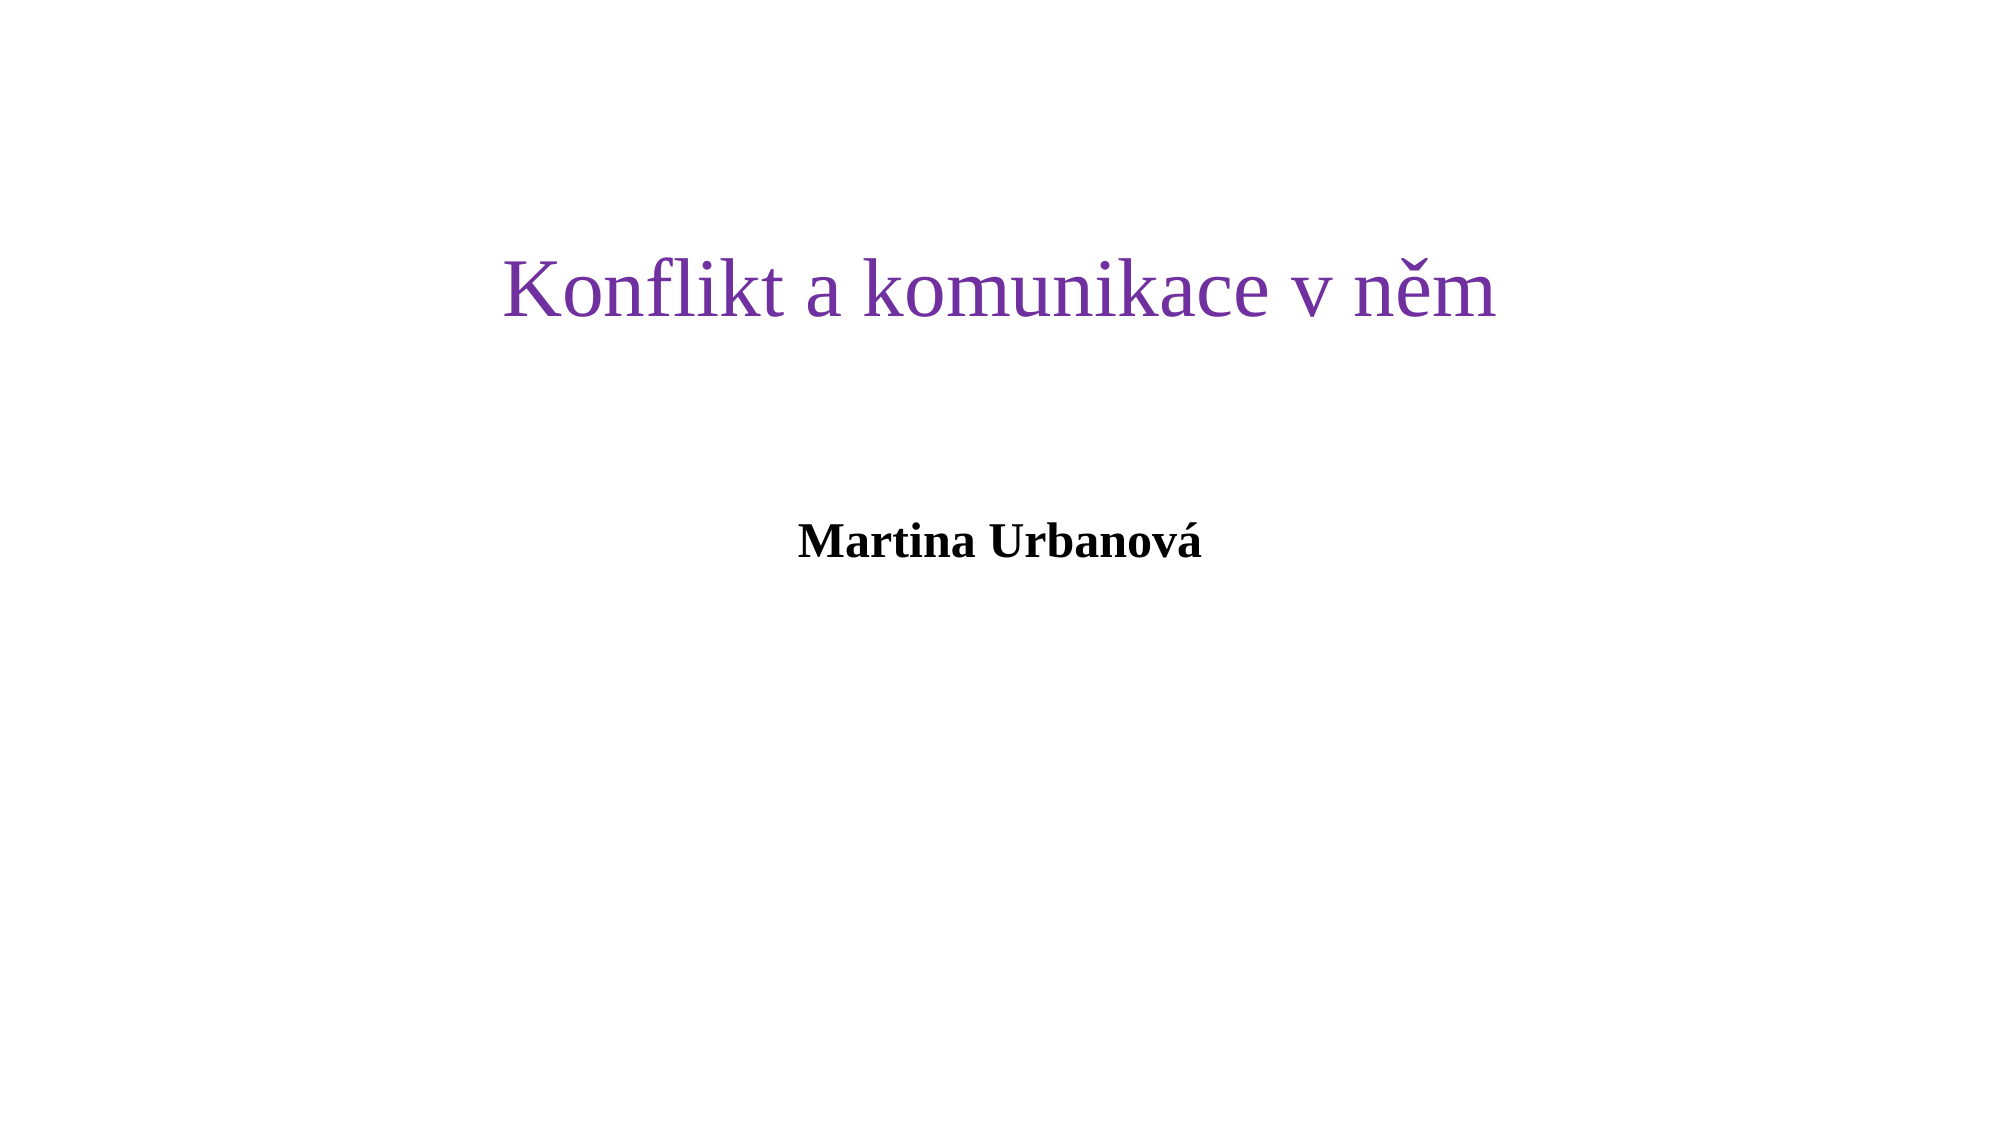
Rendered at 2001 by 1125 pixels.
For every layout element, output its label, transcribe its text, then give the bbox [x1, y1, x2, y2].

title Konflikt a komunikace v něm Martina Urbanová [249, 184, 1750, 576]
